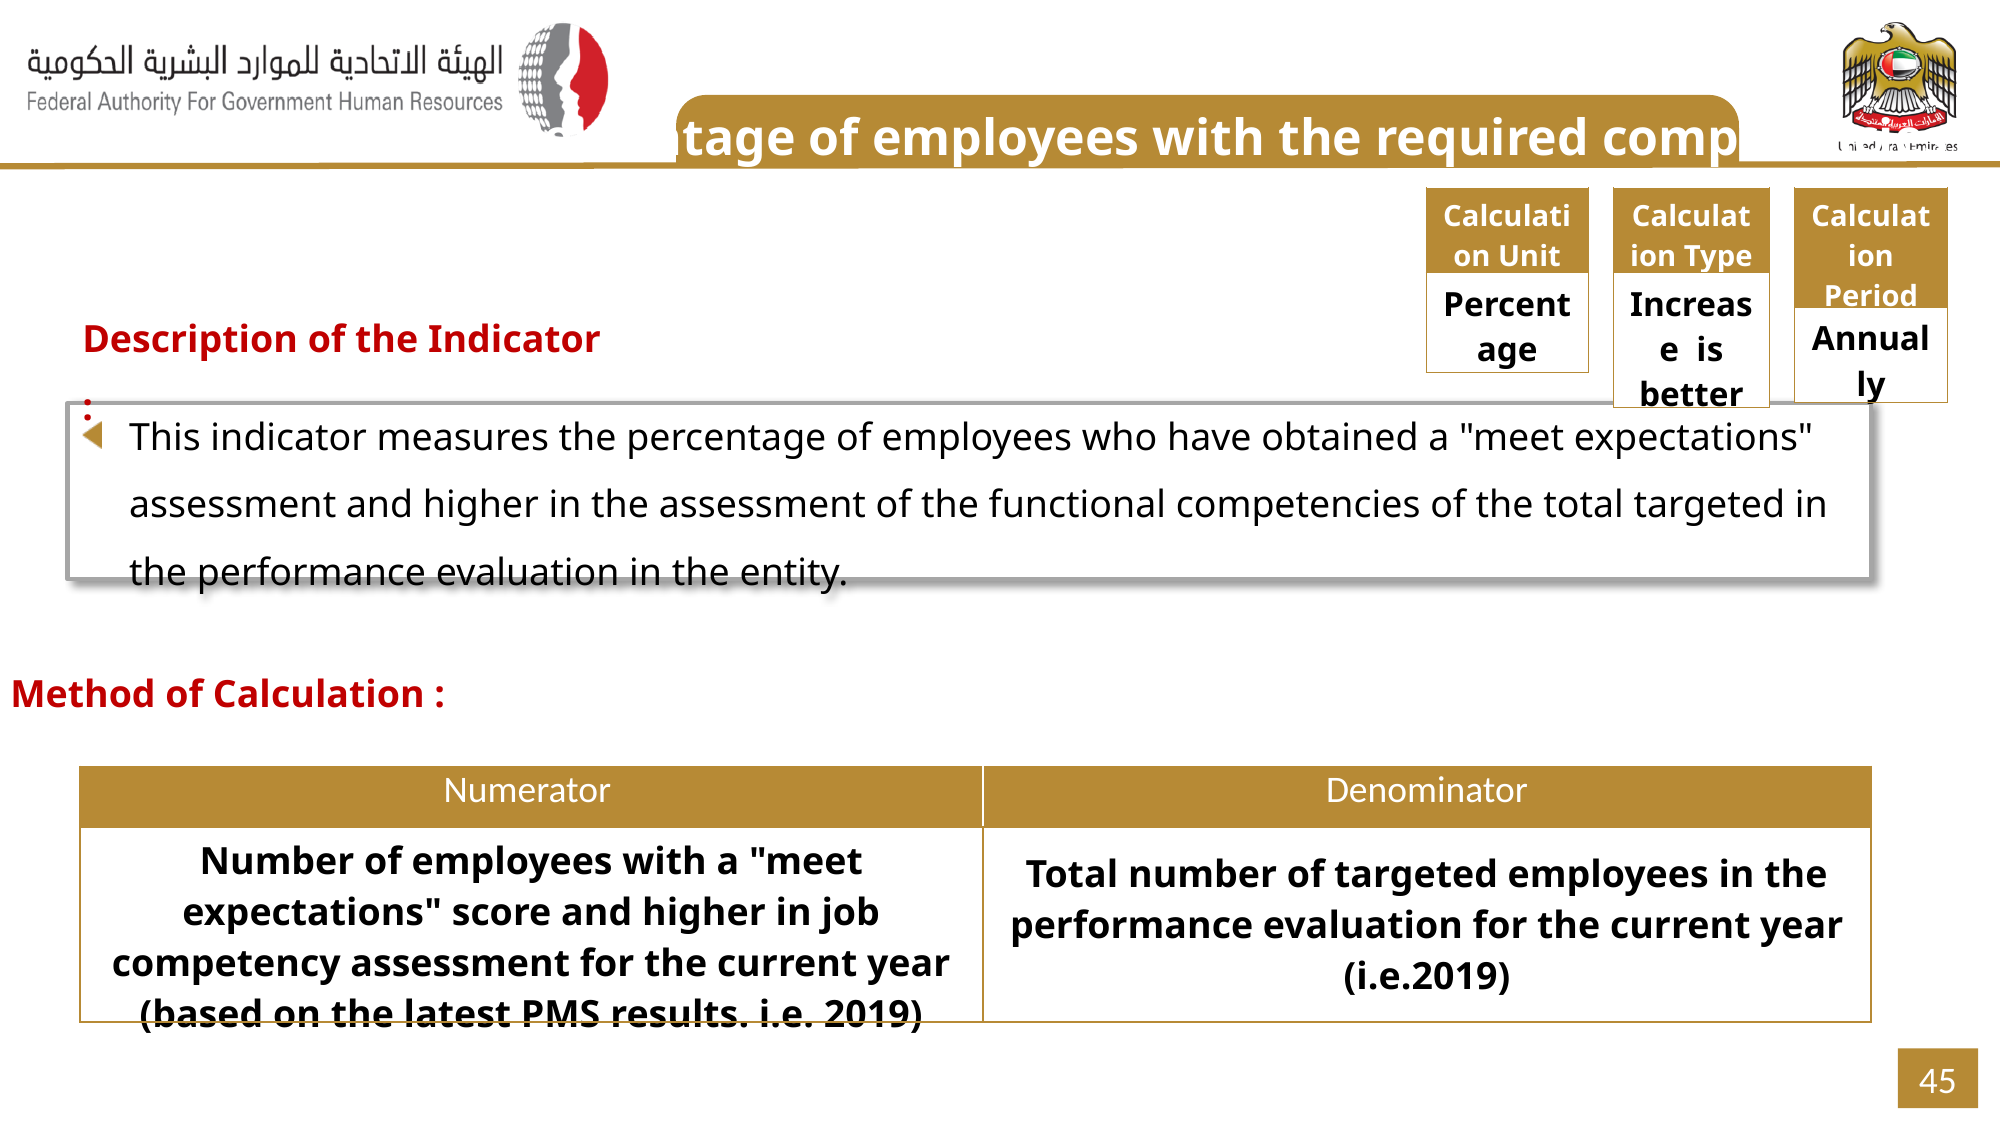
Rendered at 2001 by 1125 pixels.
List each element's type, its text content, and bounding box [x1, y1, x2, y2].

table_cell Number of employees with a "meet expectations" score and higher in job competency assessment for the current year (based on the latest PMS results. i.e. 2019) [81, 828, 982, 1021]
table_header Numerator [81, 767, 982, 826]
text_box [688, 92, 1727, 98]
text_box Percentage of employees with the required competencies [497, 98, 1964, 161]
picture [4, 4, 627, 159]
text_box Method of Calculation : [0, 640, 471, 723]
table_header Calculation Period [1795, 189, 1947, 307]
table_cell Annually [1795, 308, 1947, 402]
text_box Description of the Indicator : [67, 285, 623, 435]
text_box This indicator measures the percentage of employees who have obtained a "meet expectations" assessment and higher in the assessment of the functional competencies of the total targeted in the performance evaluation in the entity. [65, 401, 1873, 581]
table_header Calculation Type [1614, 189, 1769, 272]
table_header Denominator [984, 767, 1870, 826]
text_box 45 [1897, 1048, 1979, 1109]
picture [82, 435, 102, 449]
picture [1822, 12, 1967, 159]
table_cell Percentage [1427, 273, 1588, 372]
table_cell Increase is better [1614, 273, 1769, 407]
table_header Calculation Unit [1427, 189, 1588, 272]
table_cell Total number of targeted employees in the performance evaluation for the current year (i.e.2019) [984, 828, 1870, 1021]
